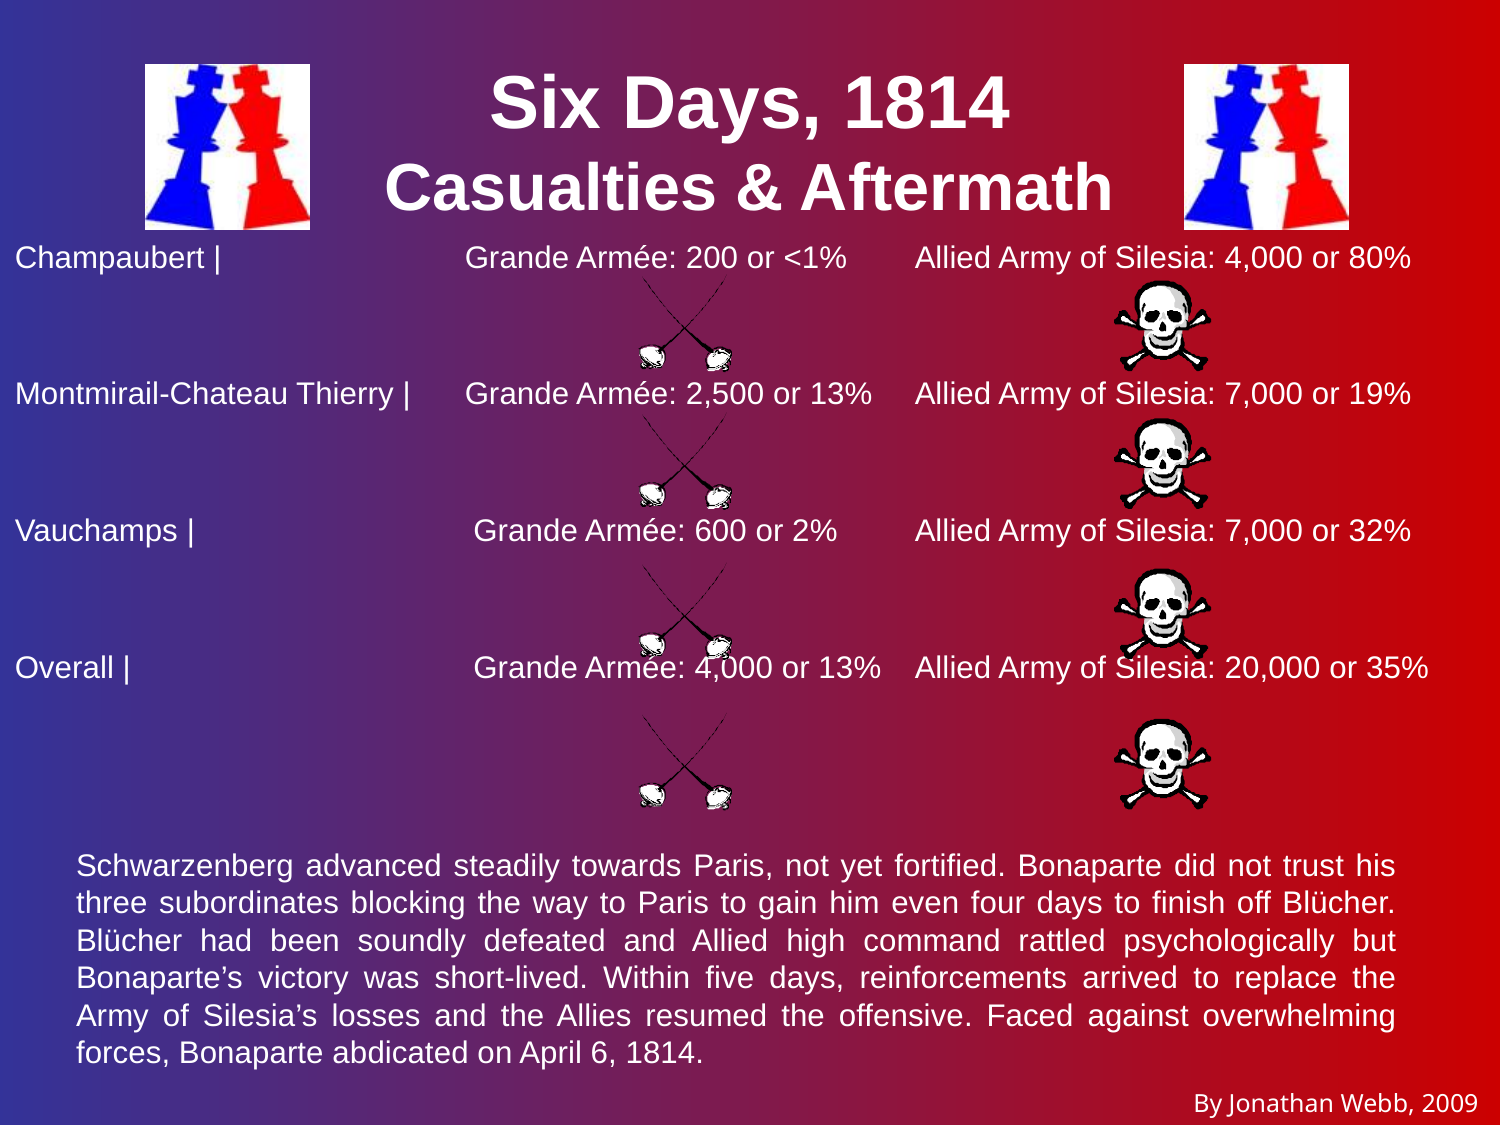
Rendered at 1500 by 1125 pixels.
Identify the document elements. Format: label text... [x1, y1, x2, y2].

picture [636, 562, 737, 662]
picture [636, 712, 737, 812]
picture [1112, 411, 1214, 512]
picture [1112, 274, 1214, 374]
picture [1184, 64, 1350, 230]
text_box Schwarzenberg advanced steadily towards Paris, not yet fortified. Bonaparte did not trust his three subordinates blocking the way to Paris to gain him even four days to finish off Blücher. Blücher had been soundly defeated and Allied high command rattled psychologically but Bonaparte’s victory was short-lived. Within five days, reinforcements arrived to replace the Army of Silesia’s losses and the Allies resumed the offensive. Faced against overwhelming forces, Bonaparte abdicated on April 6, 1814. [61, 837, 1414, 1078]
text_box By Jonathan Webb, 2009 [1172, 1079, 1500, 1125]
text_box Six Days, 1814 Casualties & Aftermath [74, 45, 1425, 233]
text_box Champaubert | Grande Armée: 200 or <1% Allied Army of Silesia: 4,000 or 80% Montmirail-Chateau Thierry | Grande Armée: 2,500 or 13% Allied Army of Silesia: 7,000 or 19% Vauchamps | Grande Armée: 600 or 2% Allied Army of Silesia: 7,000 or 32% Overall | Grande Armée: 4,000 or 13% Allied Army of Silesia: 20,000 or 35% [0, 236, 1500, 784]
picture [1112, 712, 1214, 812]
picture [636, 274, 737, 374]
picture [636, 411, 737, 512]
picture [145, 64, 310, 230]
picture [1112, 562, 1214, 662]
